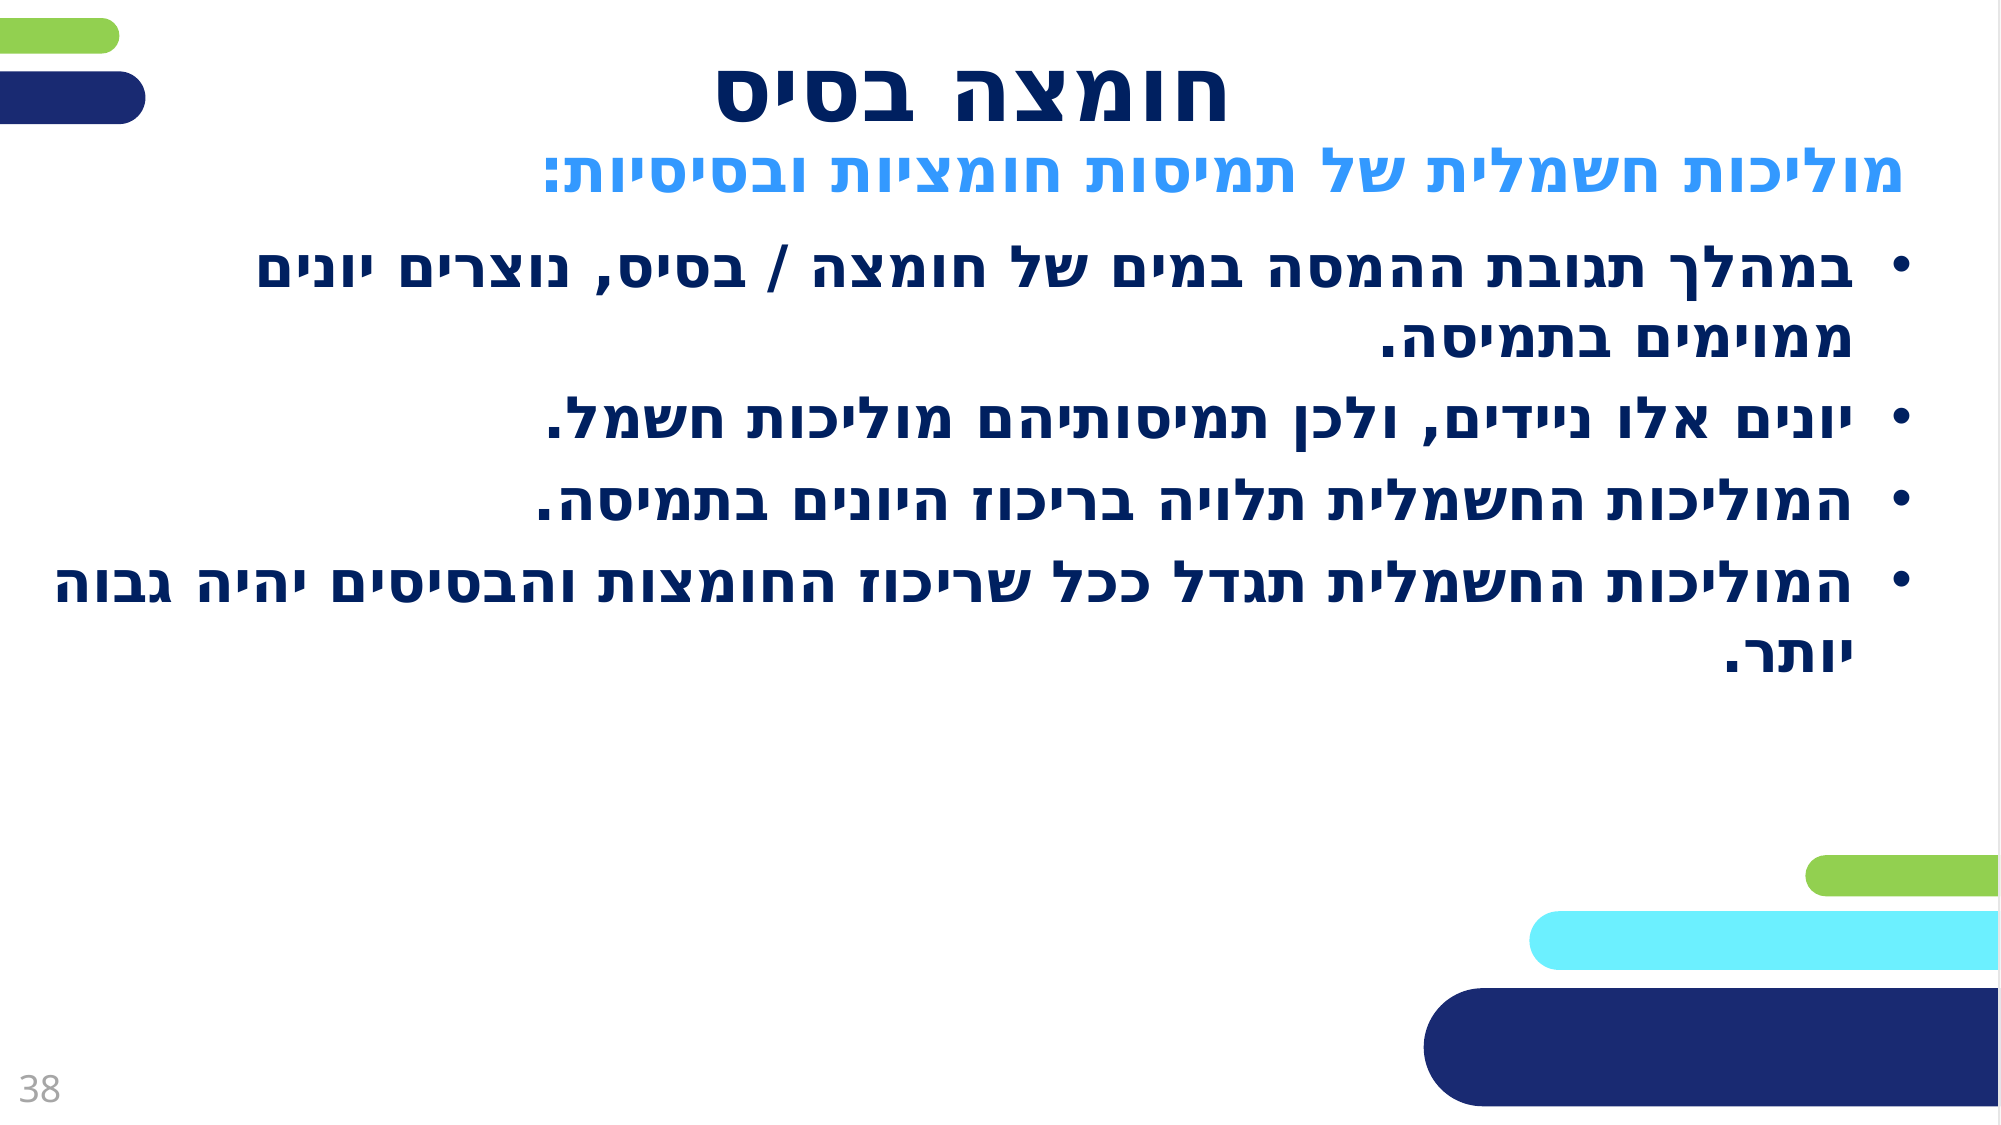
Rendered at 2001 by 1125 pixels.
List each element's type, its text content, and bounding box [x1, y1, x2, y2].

text_box במהלך תגובת ההמסה במים של חומצה / בסיס, נוצרים יונים ממוימים בתמיסה. יונים אלו ניידים, ולכן תמיסותיהם מוליכות חשמל. המוליכות החשמלית תלויה בריכוז היונים בתמיסה. המוליכות החשמלית תגדל ככל שריכוז החומצות והבסיסים יהיה גבוה יותר. [46, 311, 1912, 1010]
title חומצה בסיס [168, 25, 1776, 130]
list מוליכות חשמלית של תמיסות חומציות ובסיסיות: [80, 130, 1909, 206]
